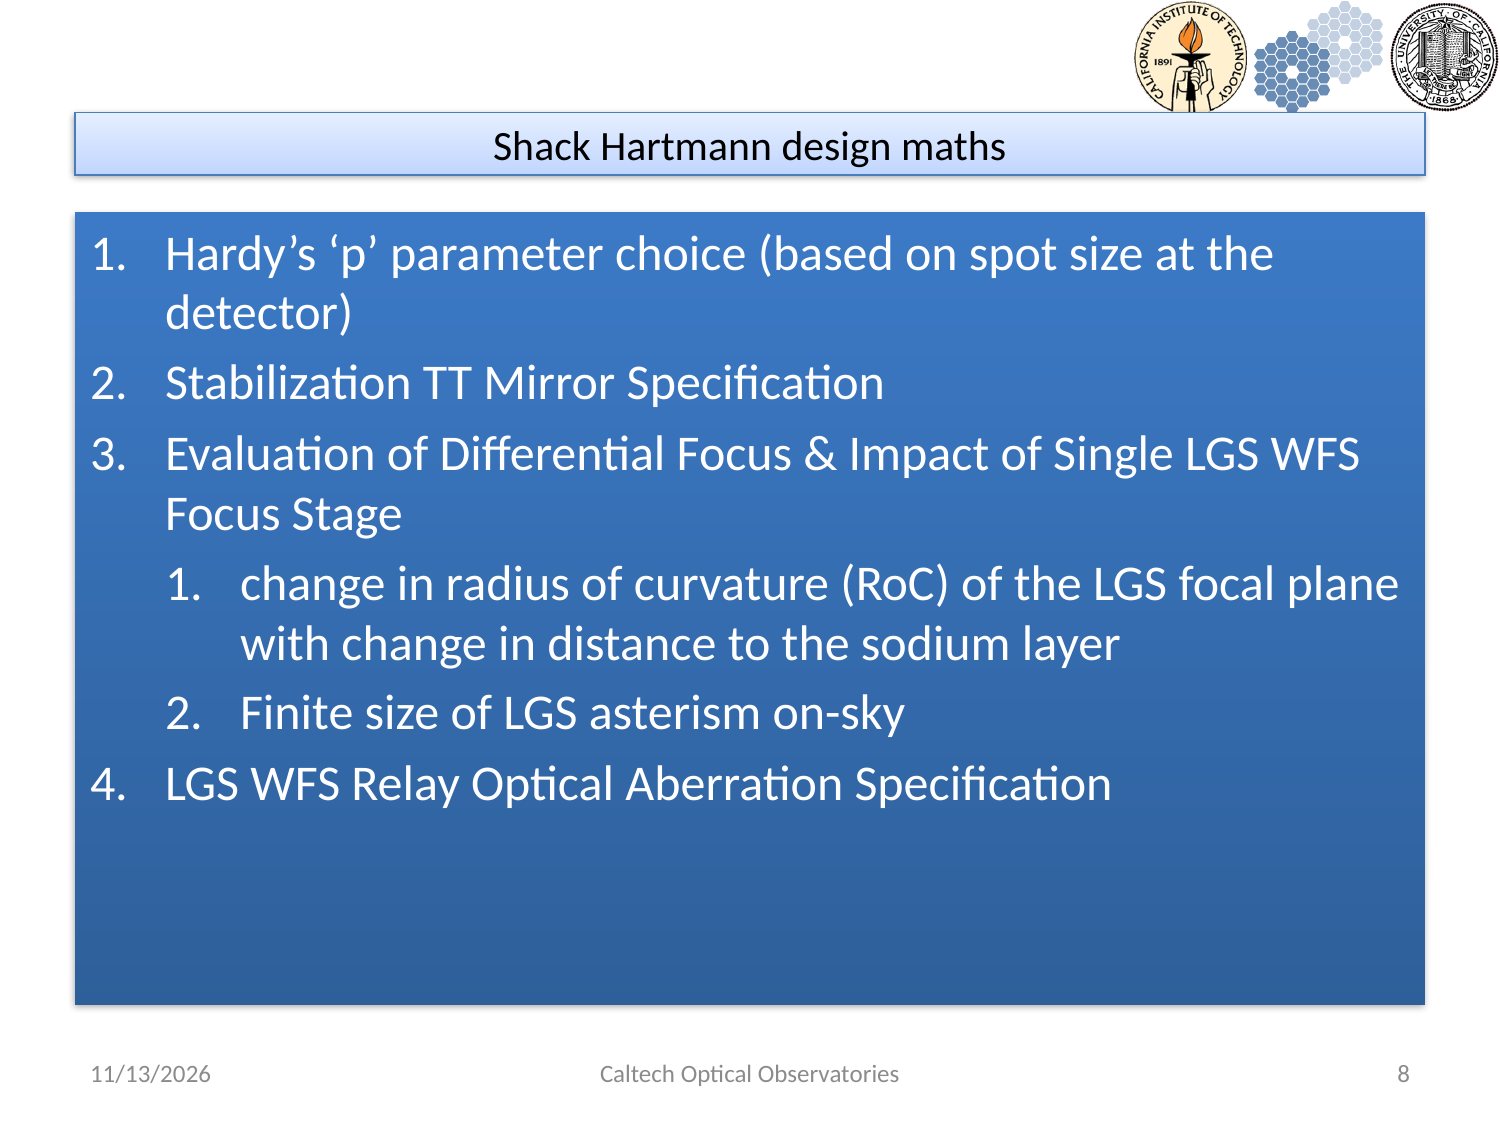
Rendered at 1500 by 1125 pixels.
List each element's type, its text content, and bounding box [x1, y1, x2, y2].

footer Caltech Optical Observatories [512, 1042, 988, 1103]
title Shack Hartmann design maths [74, 112, 1426, 176]
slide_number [75, 1042, 425, 1103]
slide_number 8 [1074, 1042, 1425, 1103]
list Hardy’s ‘p’ parameter choice (based on spot size at the detector) Stabilization TT Mirror Specification Evaluation of Differential Focus & Impact of Single LGS WFS Focus Stage change in radius of curvature (RoC) of the LGS focal plane with change in distance to the sodium layer Finite size of LGS asterism on-sky LGS WFS Relay Optical Aberration Specification [74, 212, 1426, 1006]
